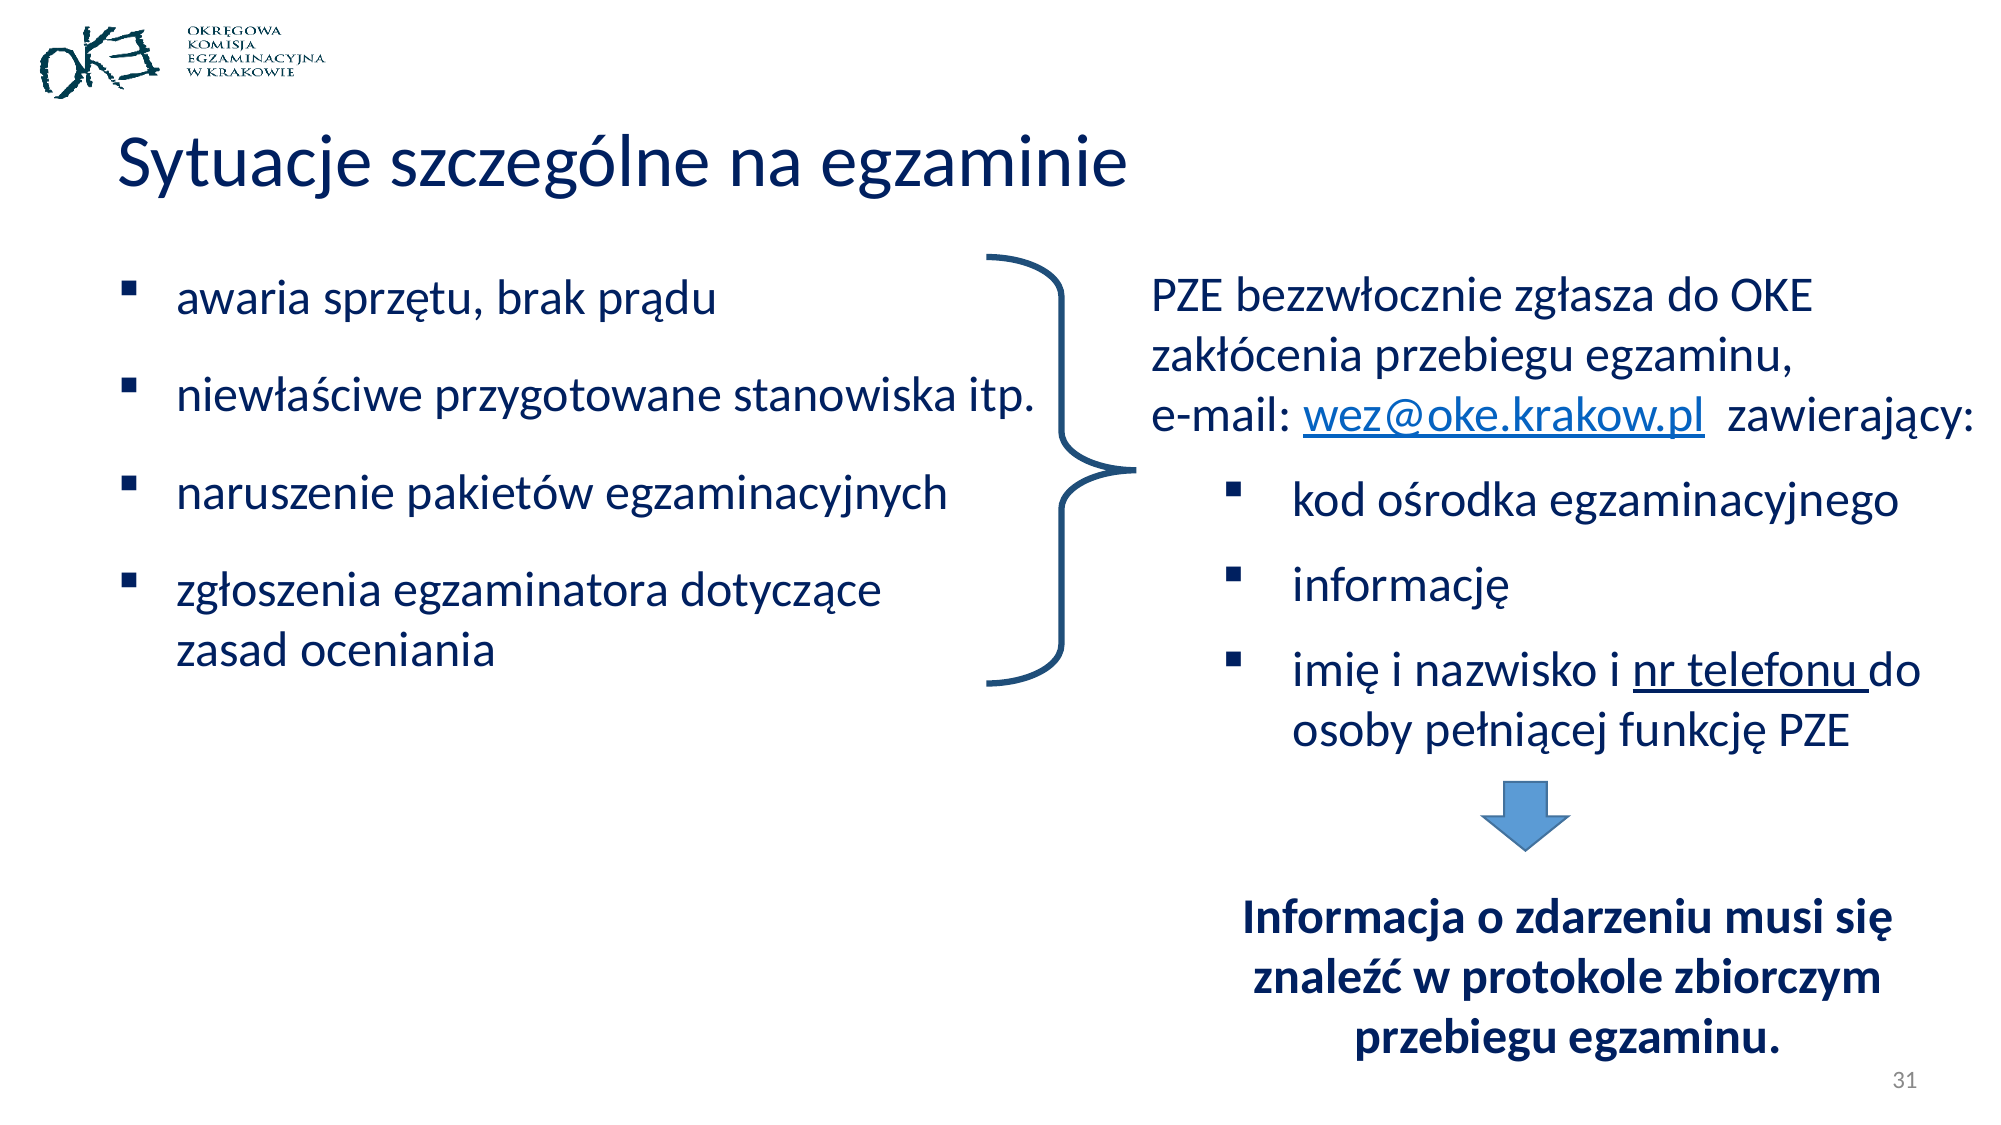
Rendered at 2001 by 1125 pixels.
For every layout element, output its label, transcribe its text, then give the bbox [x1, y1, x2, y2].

text_box Informacja o zdarzeniu musi się znaleźć w protokole zbiorczym przebiegu egzaminu. [1206, 876, 1931, 1071]
title Sytuacje szczególne na egzaminie [102, 86, 1636, 238]
list awaria sprzętu, brak prądu niewłaściwe przygotowane stanowiska itp. naruszenie pakietów egzaminacyjnych zgłoszenia egzaminatora dotyczące zasad oceniania [102, 256, 1828, 971]
text_box [986, 256, 1136, 685]
picture [65, 65, 115, 99]
text_box [1479, 780, 1572, 853]
picture [38, 22, 332, 99]
text_box PZE bezzwłocznie zgłasza do OKE zakłócenia przebiegu egzaminu, e-mail: wez@oke.krakow.pl zawierający: kod ośrodka egzaminacyjnego informację imię i nazwisko i nr telefonu do osoby pełniącej funkcję PZE [1136, 253, 2000, 764]
slide_number 31 [1482, 1048, 1933, 1108]
